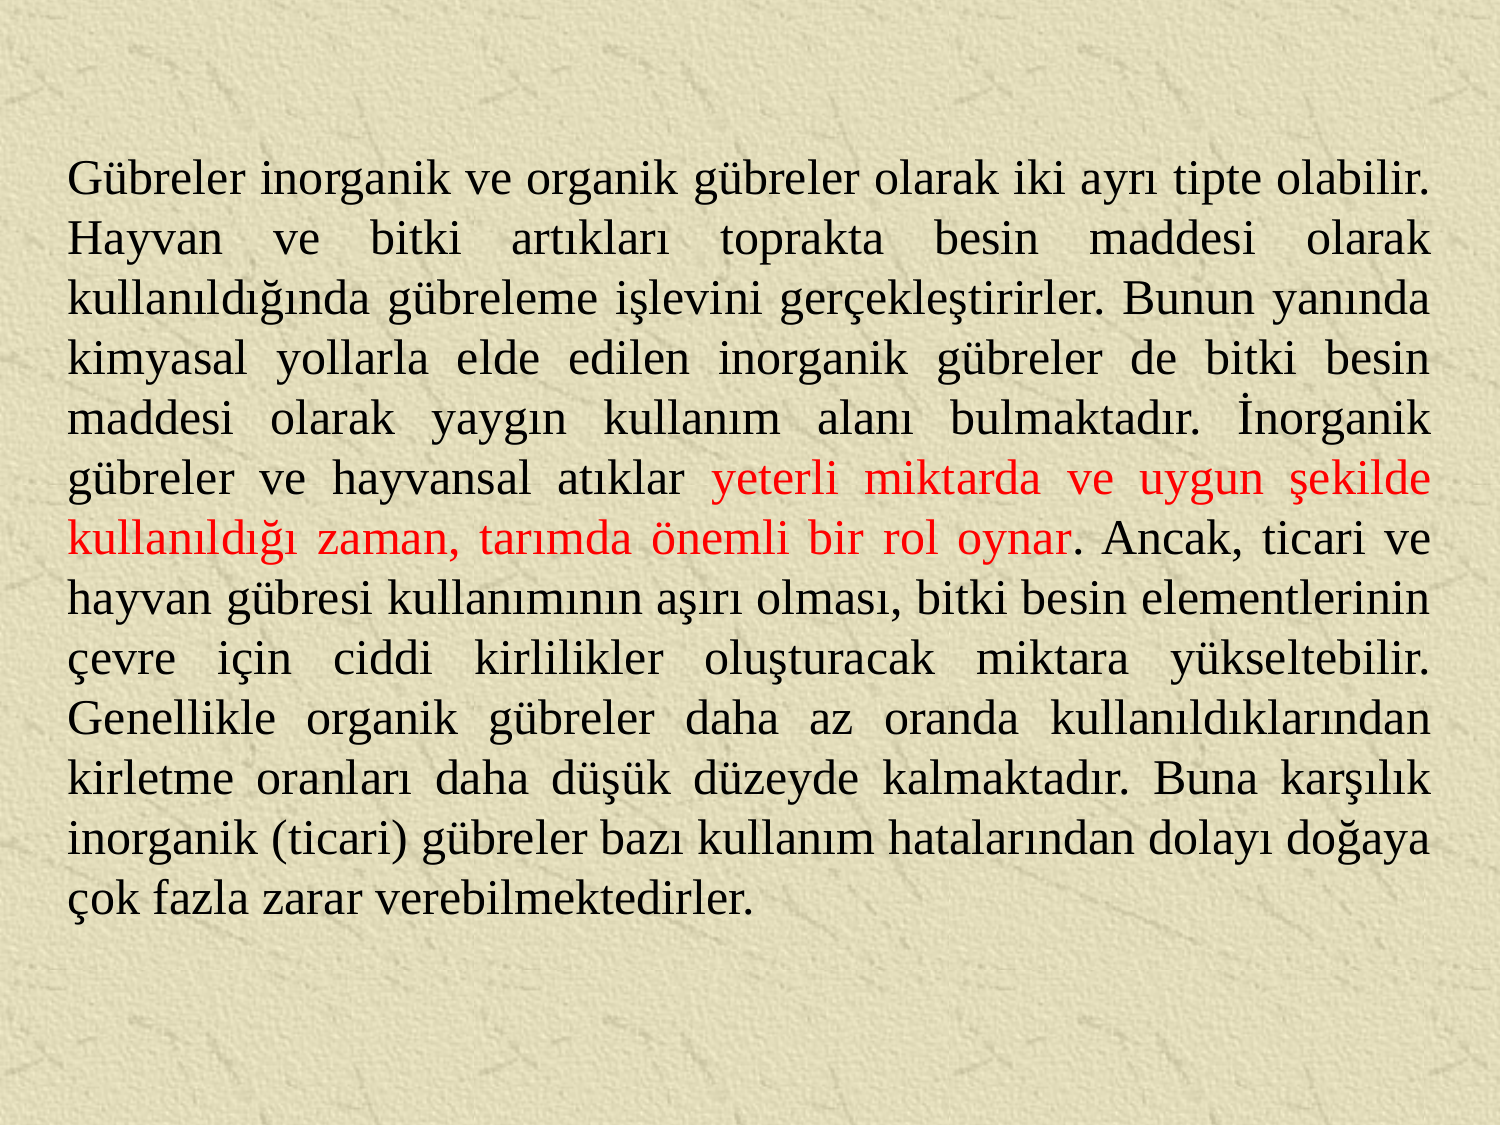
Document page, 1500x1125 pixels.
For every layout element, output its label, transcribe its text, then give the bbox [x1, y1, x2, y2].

picture [0, 0, 1500, 1125]
text_box Gübreler inorganik ve organik gübreler olarak iki ayrı tipte olabilir. Hayvan ve bitki artıkları toprakta besin maddesi olarak kullanıldığında gübreleme işlevini gerçekleştirirler. Bunun yanında kimyasal yollarla elde edilen inorganik gübreler de bitki besin maddesi olarak yaygın kullanım alanı bulmaktadır. İnorganik gübreler ve hayvansal atıklar yeterli miktarda ve uygun şekilde kullanıldığı zaman, tarımda önemli bir rol oynar. Ancak, ticari ve hayvan gübresi kullanımının aşırı olması, bitki besin elementlerinin çevre için ciddi kirlilikler oluşturacak miktara yükseltebilir. Genellikle organik gübreler daha az oranda kullanıldıklarından kirletme oranları daha düşük düzeyde kalmaktadır. Buna karşılık inorganik (ticari) gübreler bazı kullanım hatalarından dolayı doğaya çok fazla zarar verebilmektedirler. [53, 137, 1447, 932]
